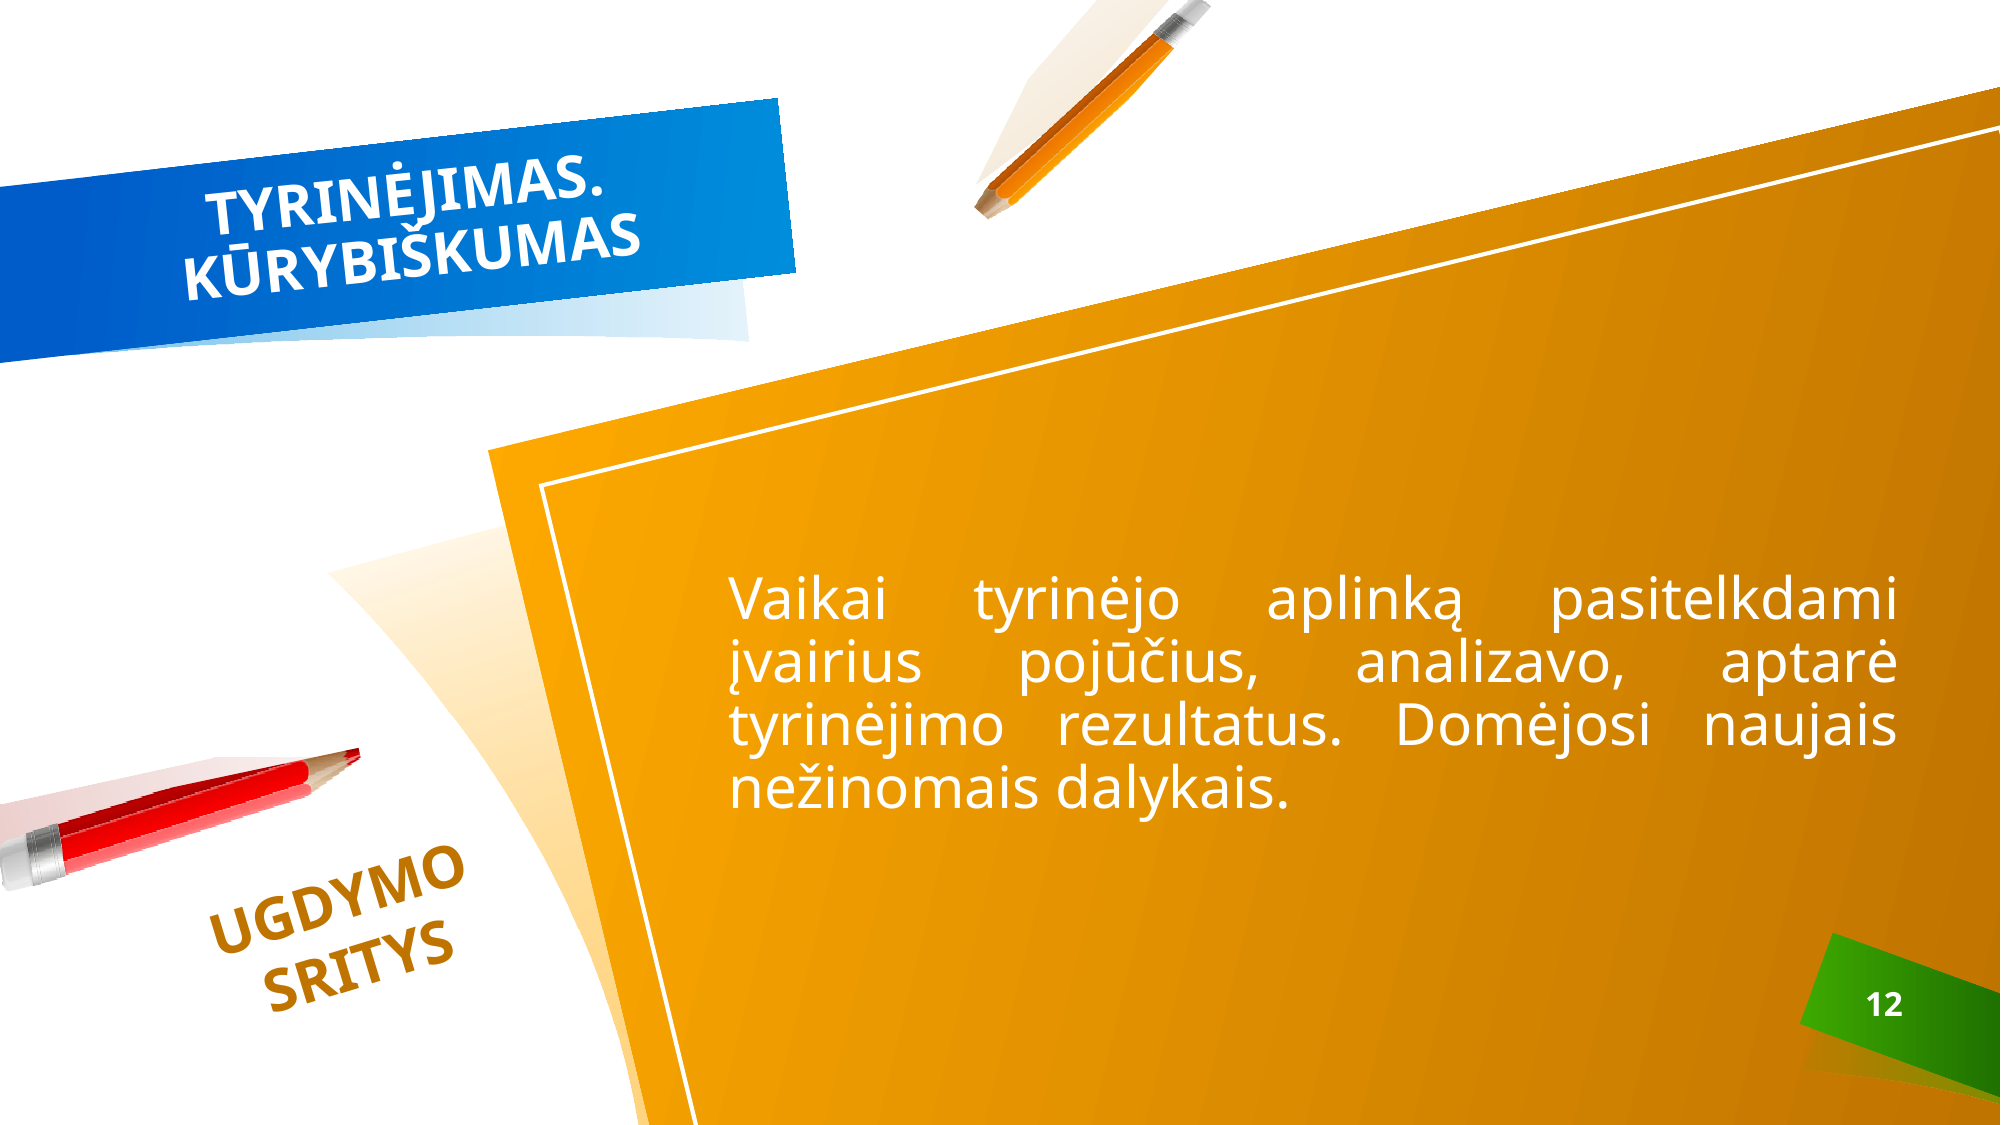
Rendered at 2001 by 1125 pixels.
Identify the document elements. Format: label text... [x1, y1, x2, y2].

list Vaikai tyrinėjo aplinką pasitelkdami įvairius pojūčius, analizavo, aptarė tyrinėjimo rezultatus. Domėjosi naujais nežinomais dalykais. [713, 471, 1914, 976]
slide_number 12 [1831, 975, 1937, 1036]
title TYRINĖJIMAS. KŪRYBIŠKUMAS [67, 135, 751, 321]
picture [956, 0, 1217, 237]
picture [0, 747, 373, 894]
footer UGDYMO SRITYS [127, 798, 583, 1058]
